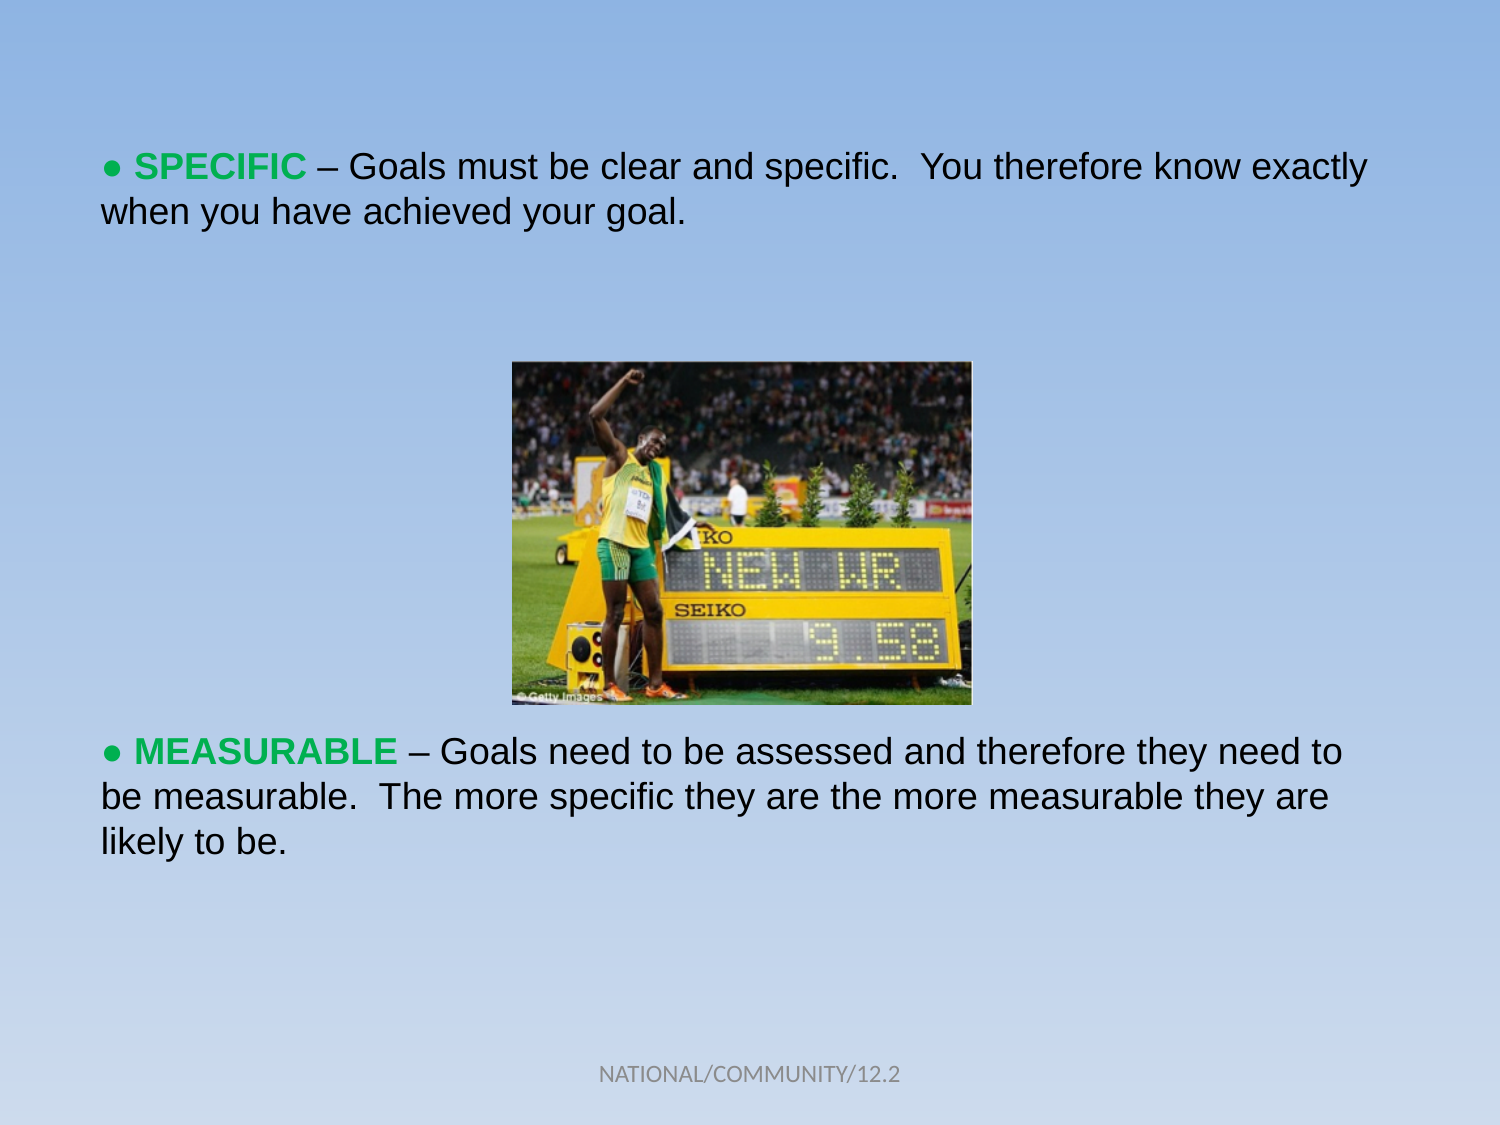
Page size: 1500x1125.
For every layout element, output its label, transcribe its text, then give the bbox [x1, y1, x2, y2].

picture [511, 361, 973, 706]
footer NATIONAL/COMMUNITY/12.2 [512, 1042, 988, 1103]
text_box ● SPECIFIC – Goals must be clear and specific. You therefore know exactly when you have achieved your goal. ● MEASURABLE – Goals need to be assessed and therefore they need to be measurable. The more specific they are the more measurable they are likely to be. [86, 89, 1399, 870]
